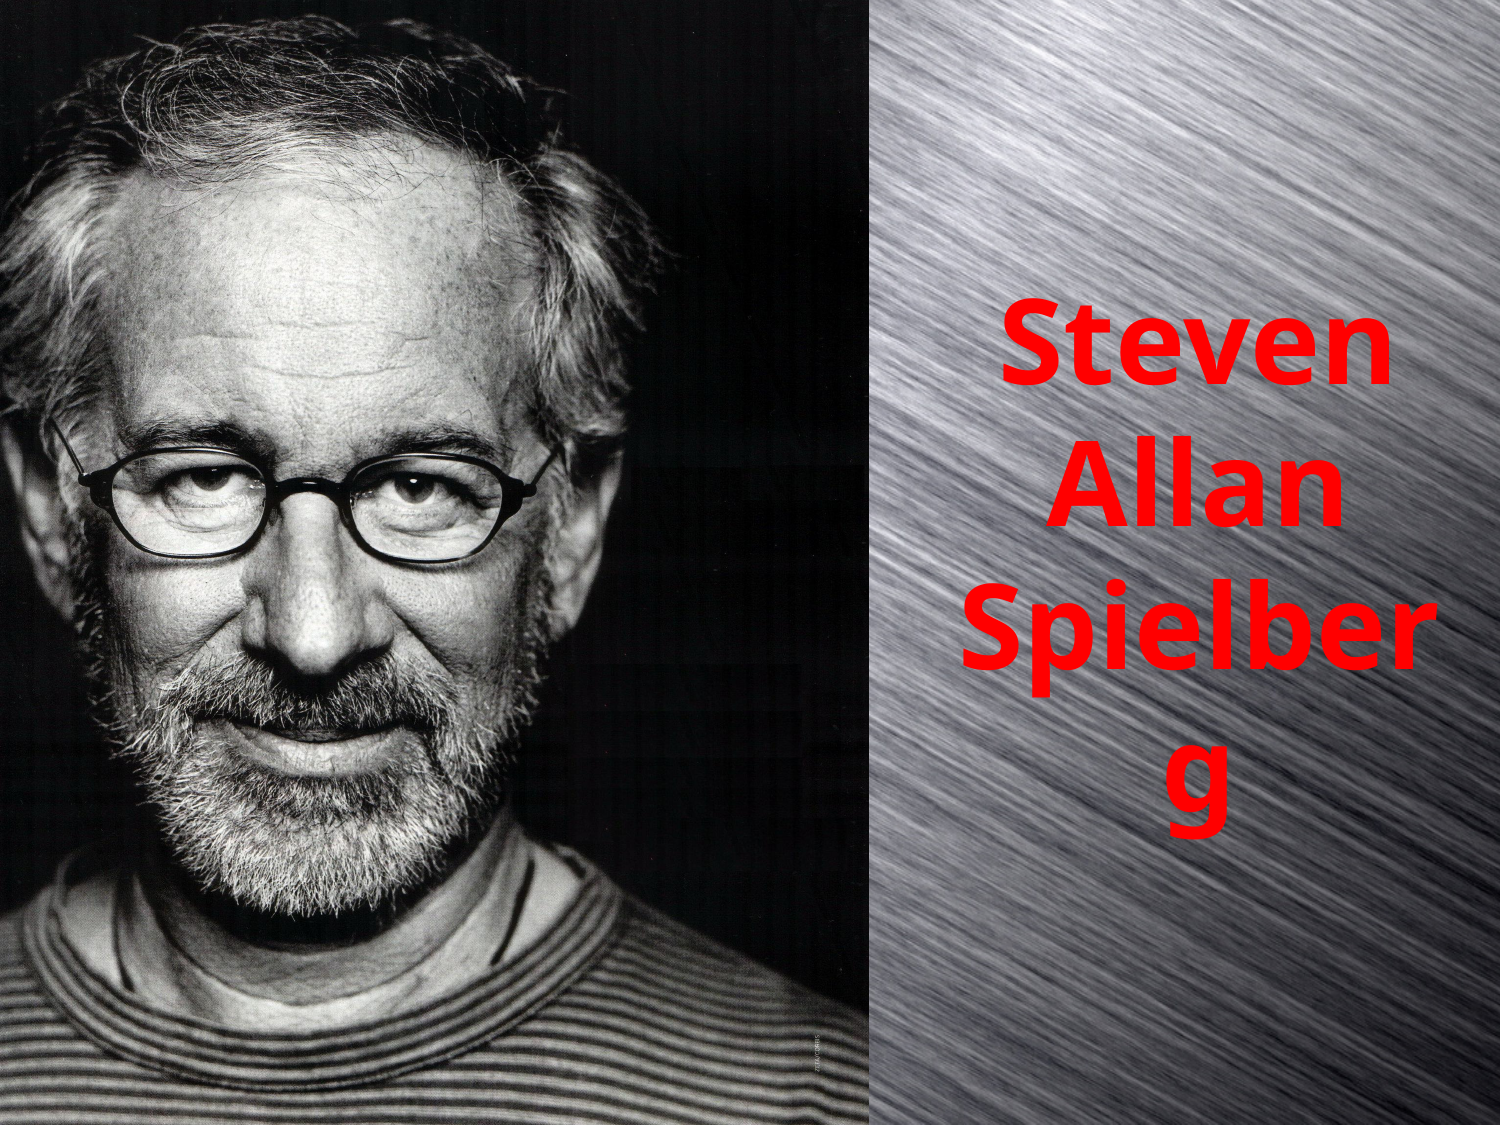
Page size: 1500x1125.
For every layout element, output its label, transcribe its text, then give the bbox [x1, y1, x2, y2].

picture [0, 0, 1500, 1125]
title Steven Allan Spielberg [938, 255, 1459, 846]
